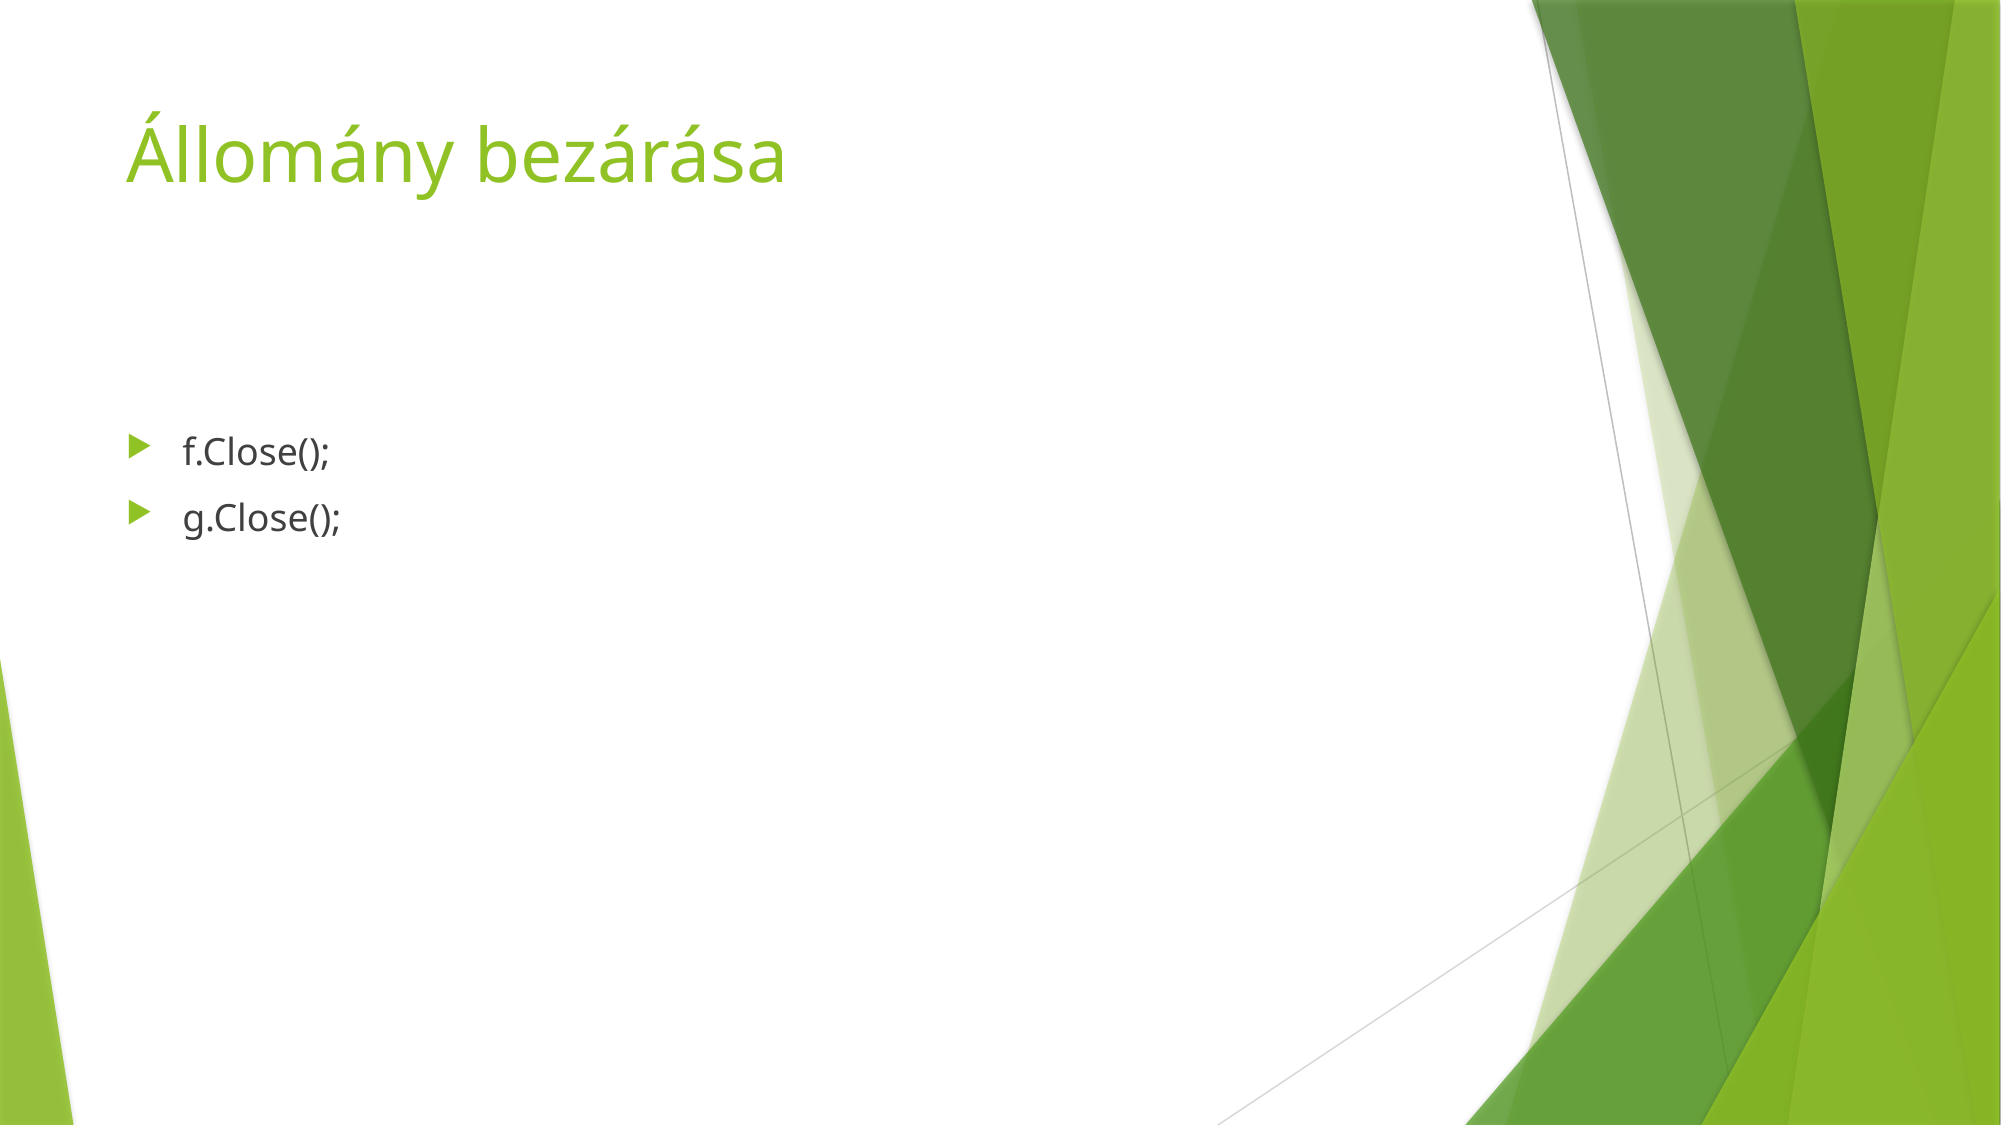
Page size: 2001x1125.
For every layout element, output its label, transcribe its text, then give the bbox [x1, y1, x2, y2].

title Állomány bezárása [111, 99, 1522, 317]
list f.Close(); g.Close(); [111, 354, 1522, 992]
